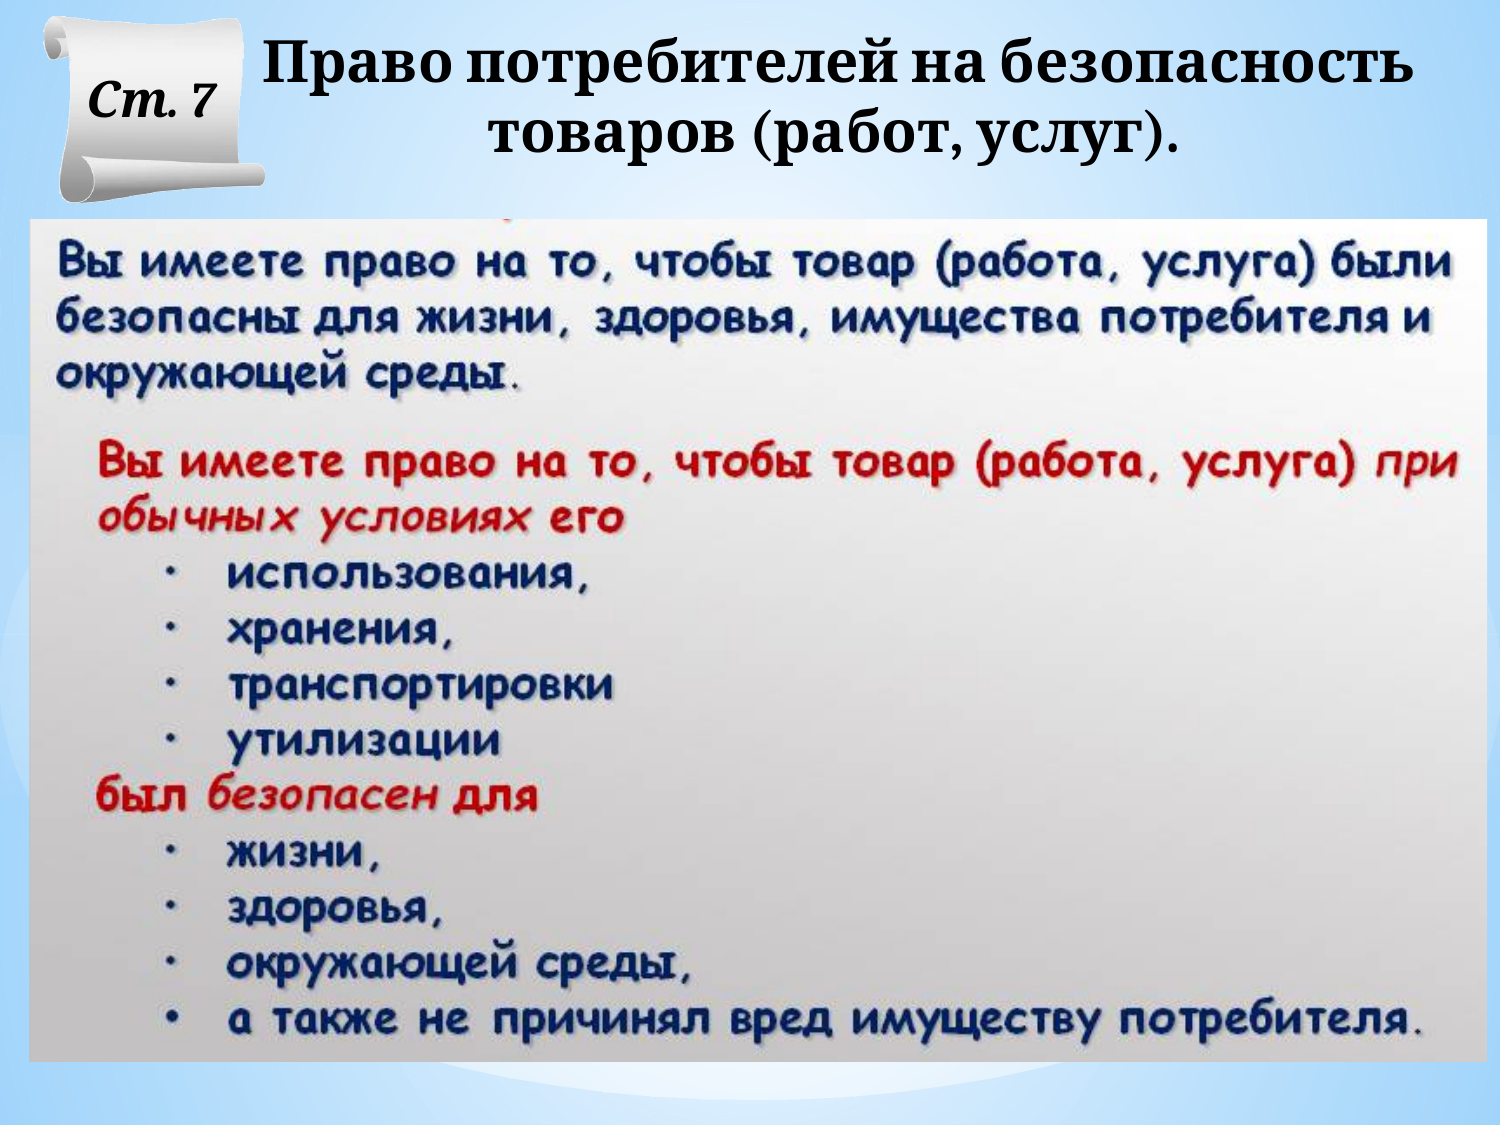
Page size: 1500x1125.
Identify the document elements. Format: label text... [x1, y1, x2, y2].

picture [43, 16, 266, 203]
text_box Право потребителей на безопасность товаров (работ, услуг). [266, 16, 1467, 172]
text_box [53, 172, 1400, 217]
picture [29, 219, 1488, 1062]
